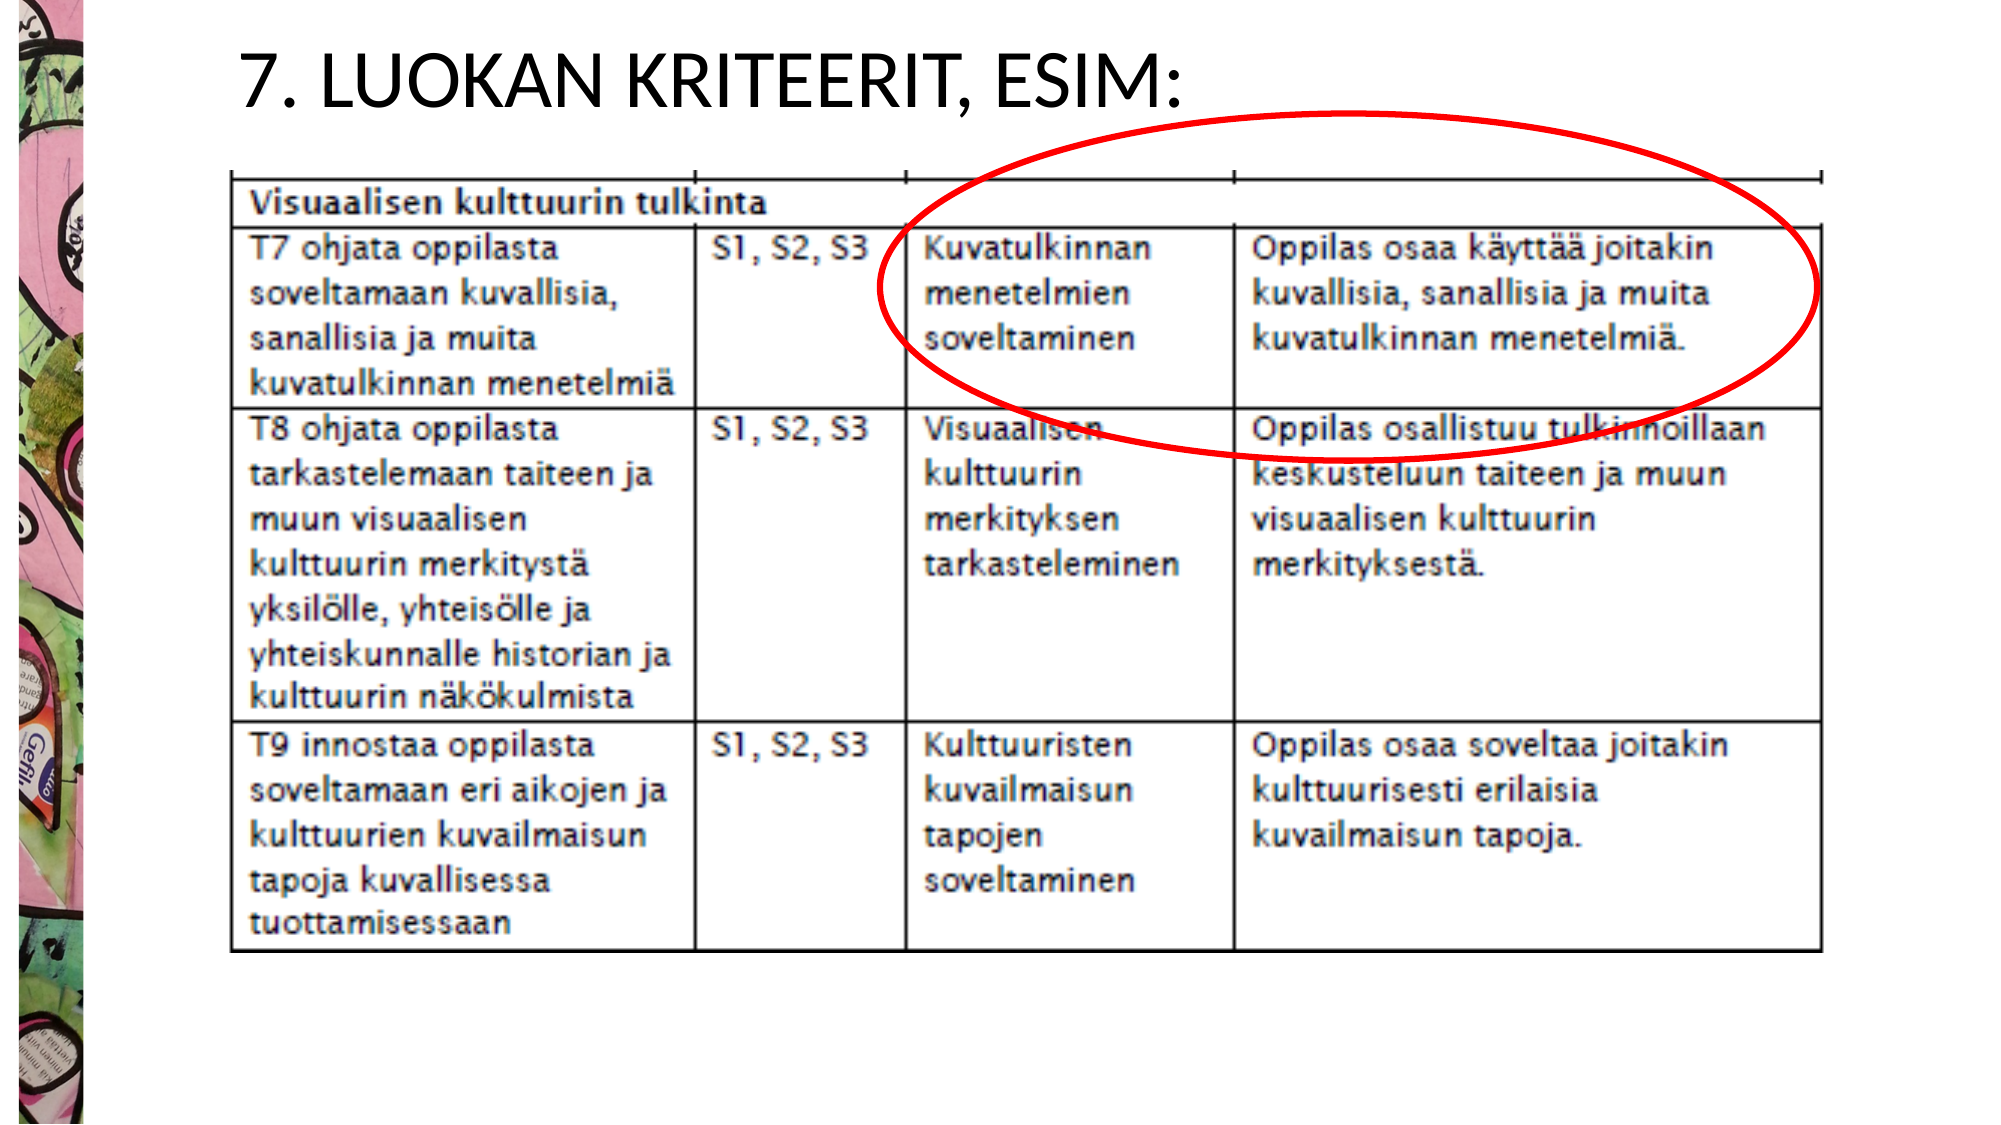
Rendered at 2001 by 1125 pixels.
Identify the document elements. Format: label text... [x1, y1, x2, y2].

text_box 7. LUOKAN KRITEERIT, ESIM: [222, 16, 1594, 170]
picture [18, 0, 84, 1124]
text_box [999, 112, 1698, 170]
picture [222, 170, 1830, 953]
